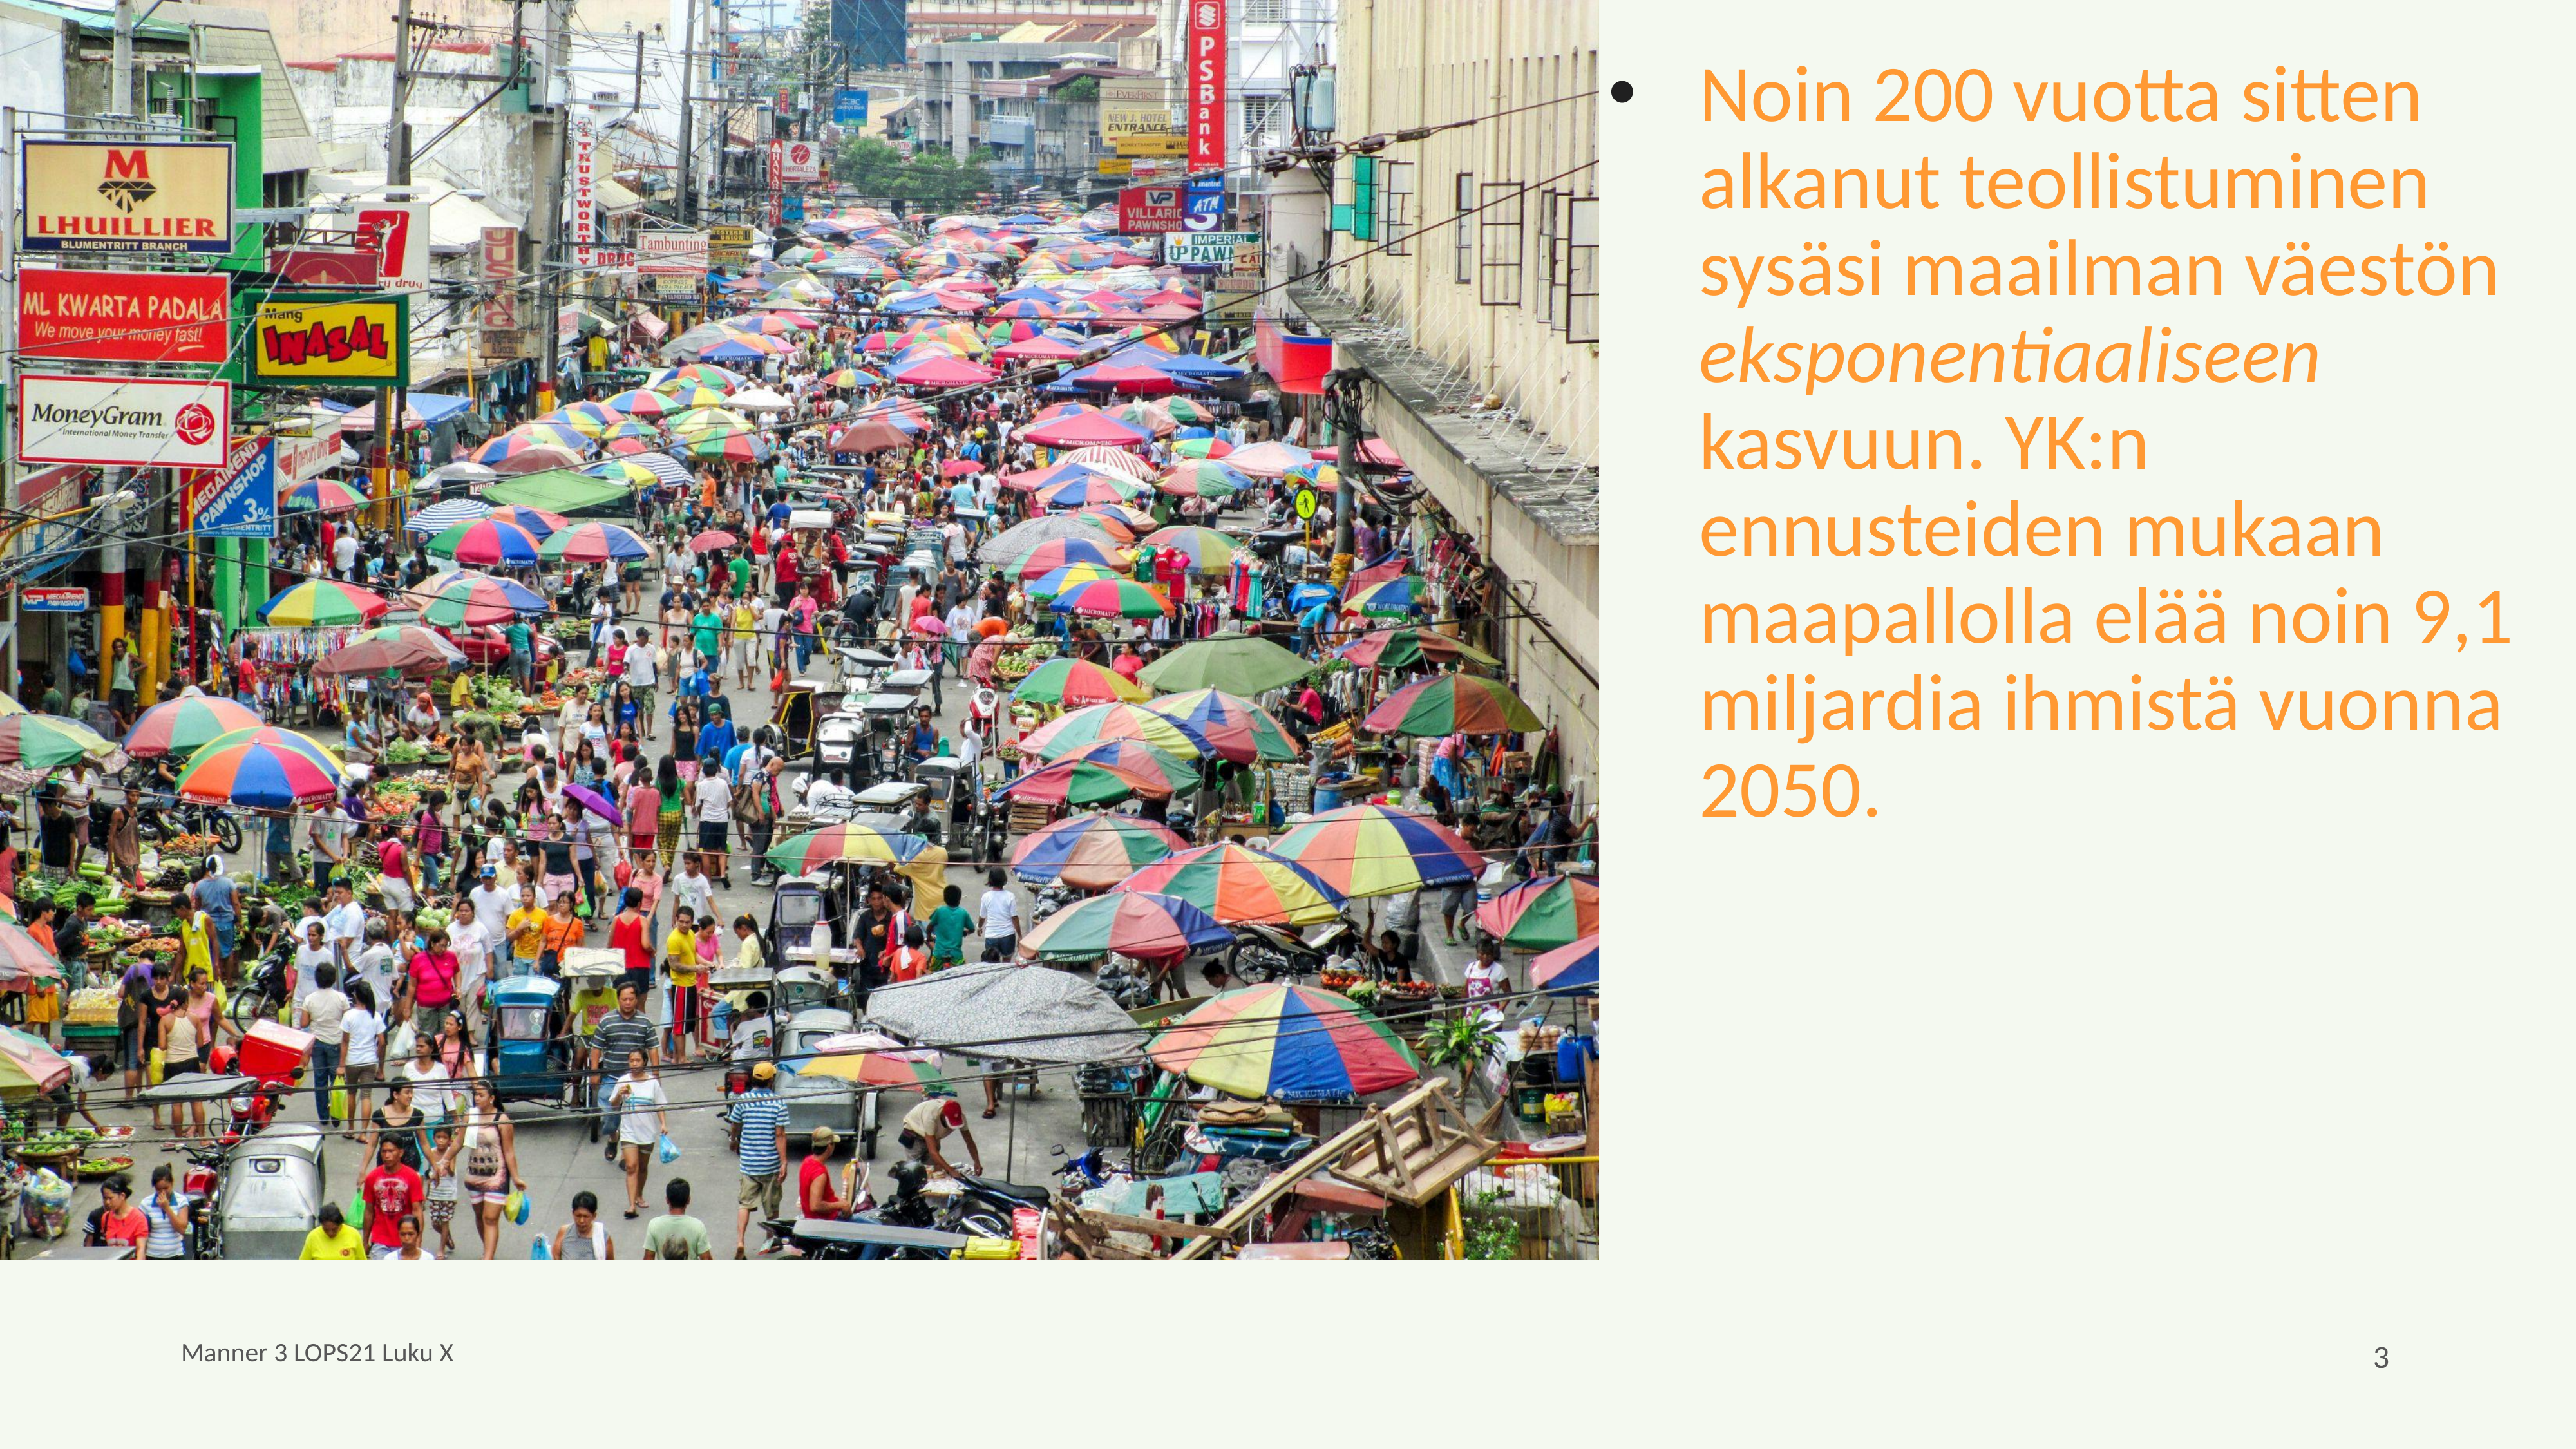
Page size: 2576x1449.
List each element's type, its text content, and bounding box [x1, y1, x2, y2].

slide_number 3 [1819, 1302, 2399, 1380]
picture [0, 0, 1599, 1260]
list Noin 200 vuotta sitten alkanut teollistuminen sysäsi maailman väestön eksponentiaaliseen kasvuun. YK:n ennusteiden mukaan maapallolla elää noin 9,1 miljardia ihmistä vuonna 2050. [1600, 0, 2576, 887]
footer Manner 3 LOPS21 Luku X [171, 1294, 1041, 1372]
